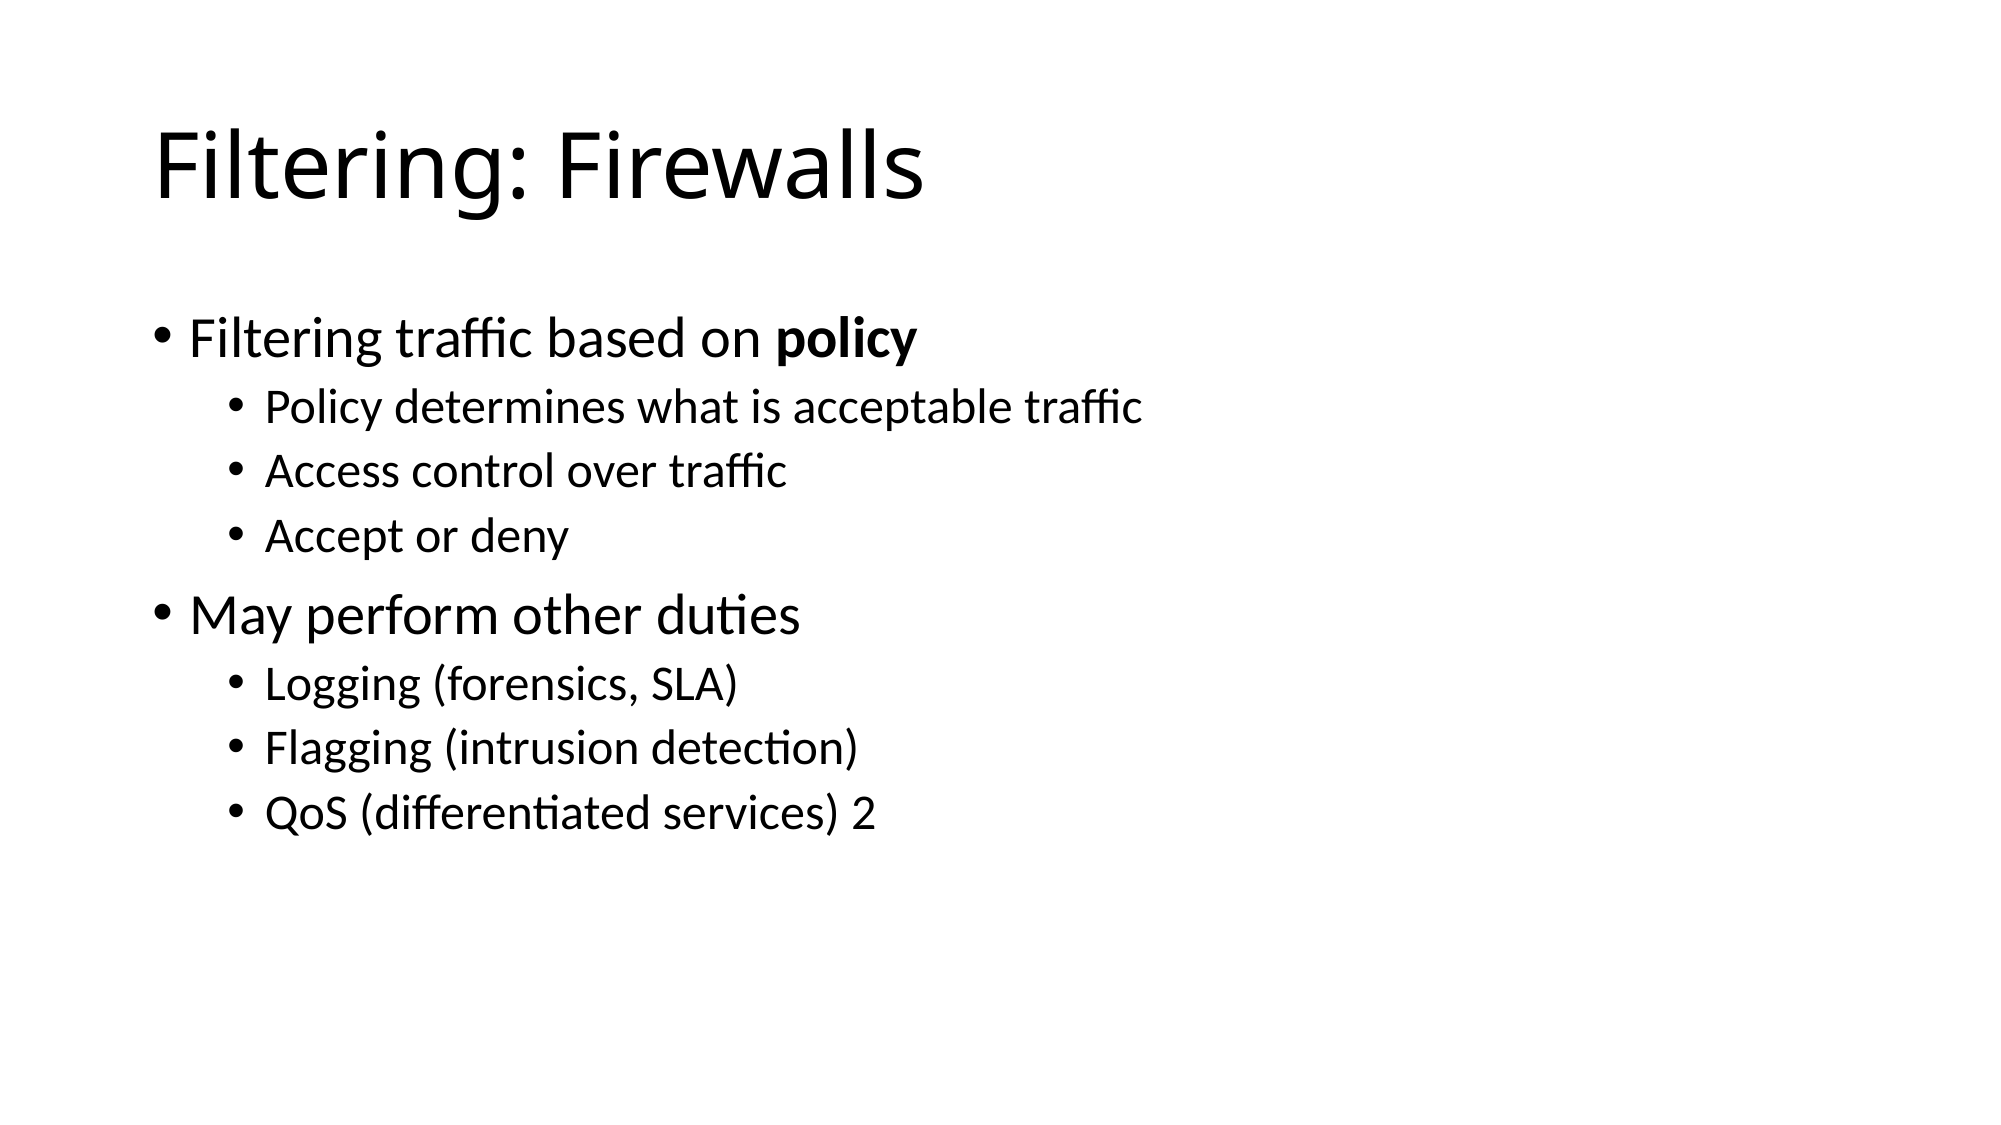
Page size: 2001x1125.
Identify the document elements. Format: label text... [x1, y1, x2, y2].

list Filtering traffic based on policy Policy determines what is acceptable traffic Access control over traffic Accept or deny May perform other duties Logging (forensics, SLA) Flagging (intrusion detection) QoS (differentiated services) 2 [137, 299, 1863, 1014]
title Filtering: Firewalls [137, 59, 1863, 278]
